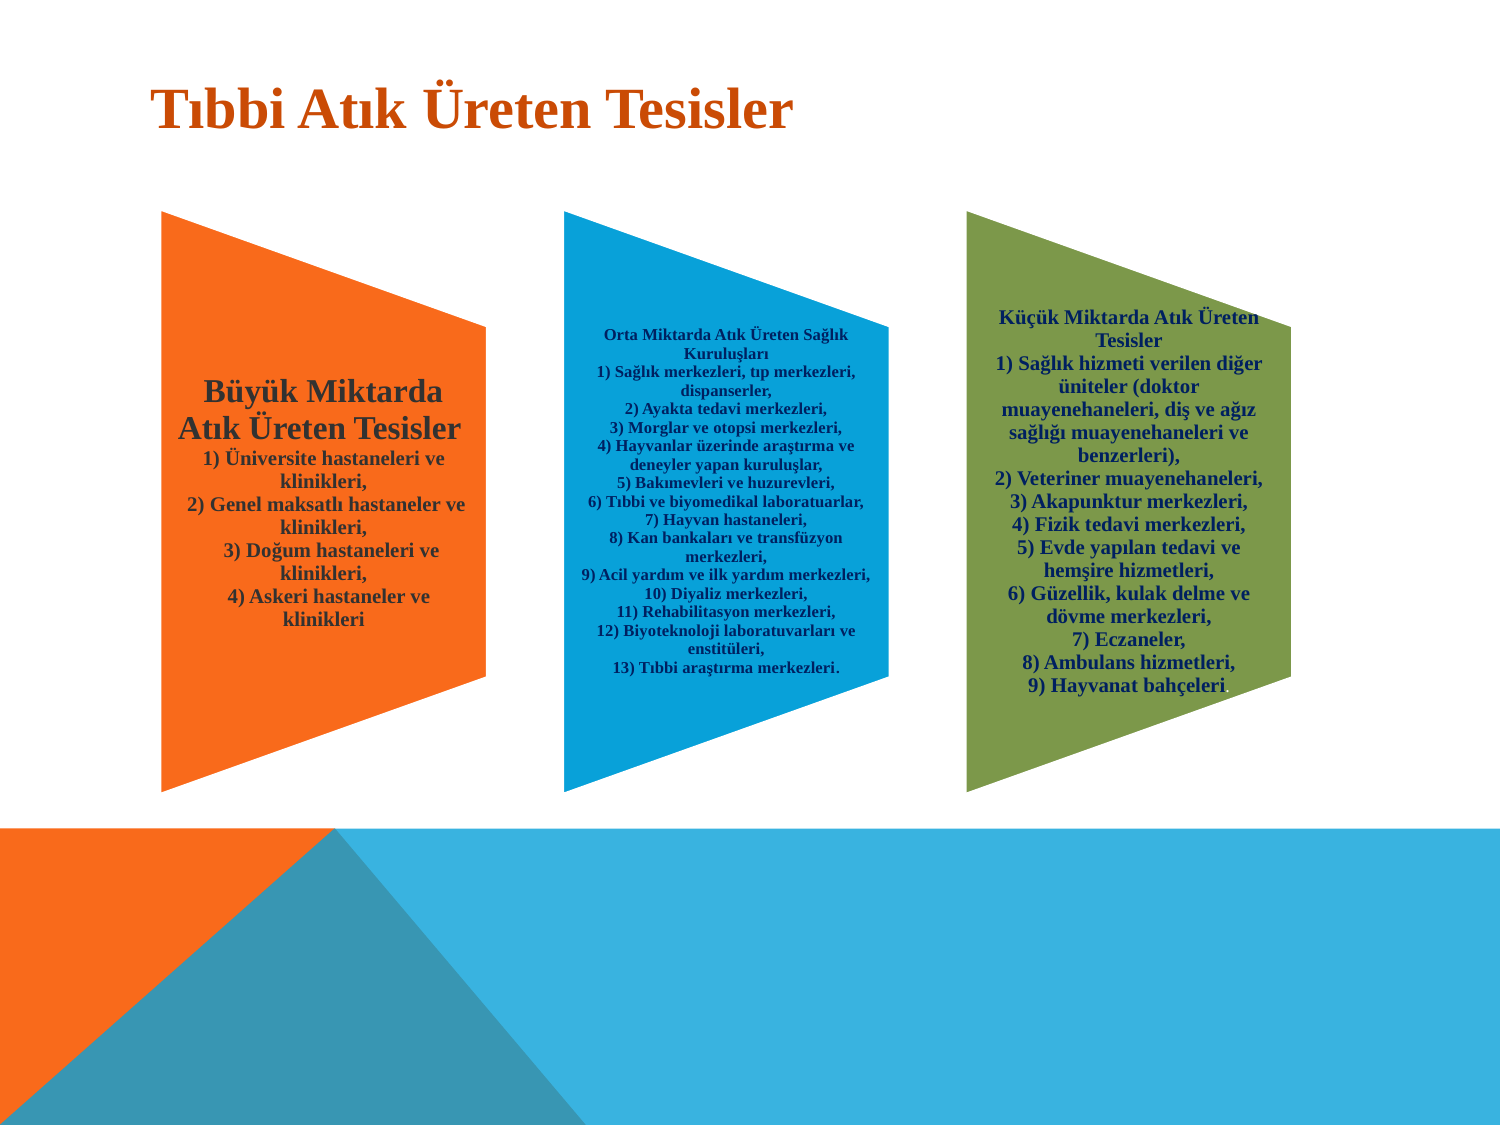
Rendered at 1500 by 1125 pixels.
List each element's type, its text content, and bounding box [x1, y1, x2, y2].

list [159, 207, 1294, 796]
title Tıbbi Atık Üreten Tesisler [135, 60, 1369, 150]
